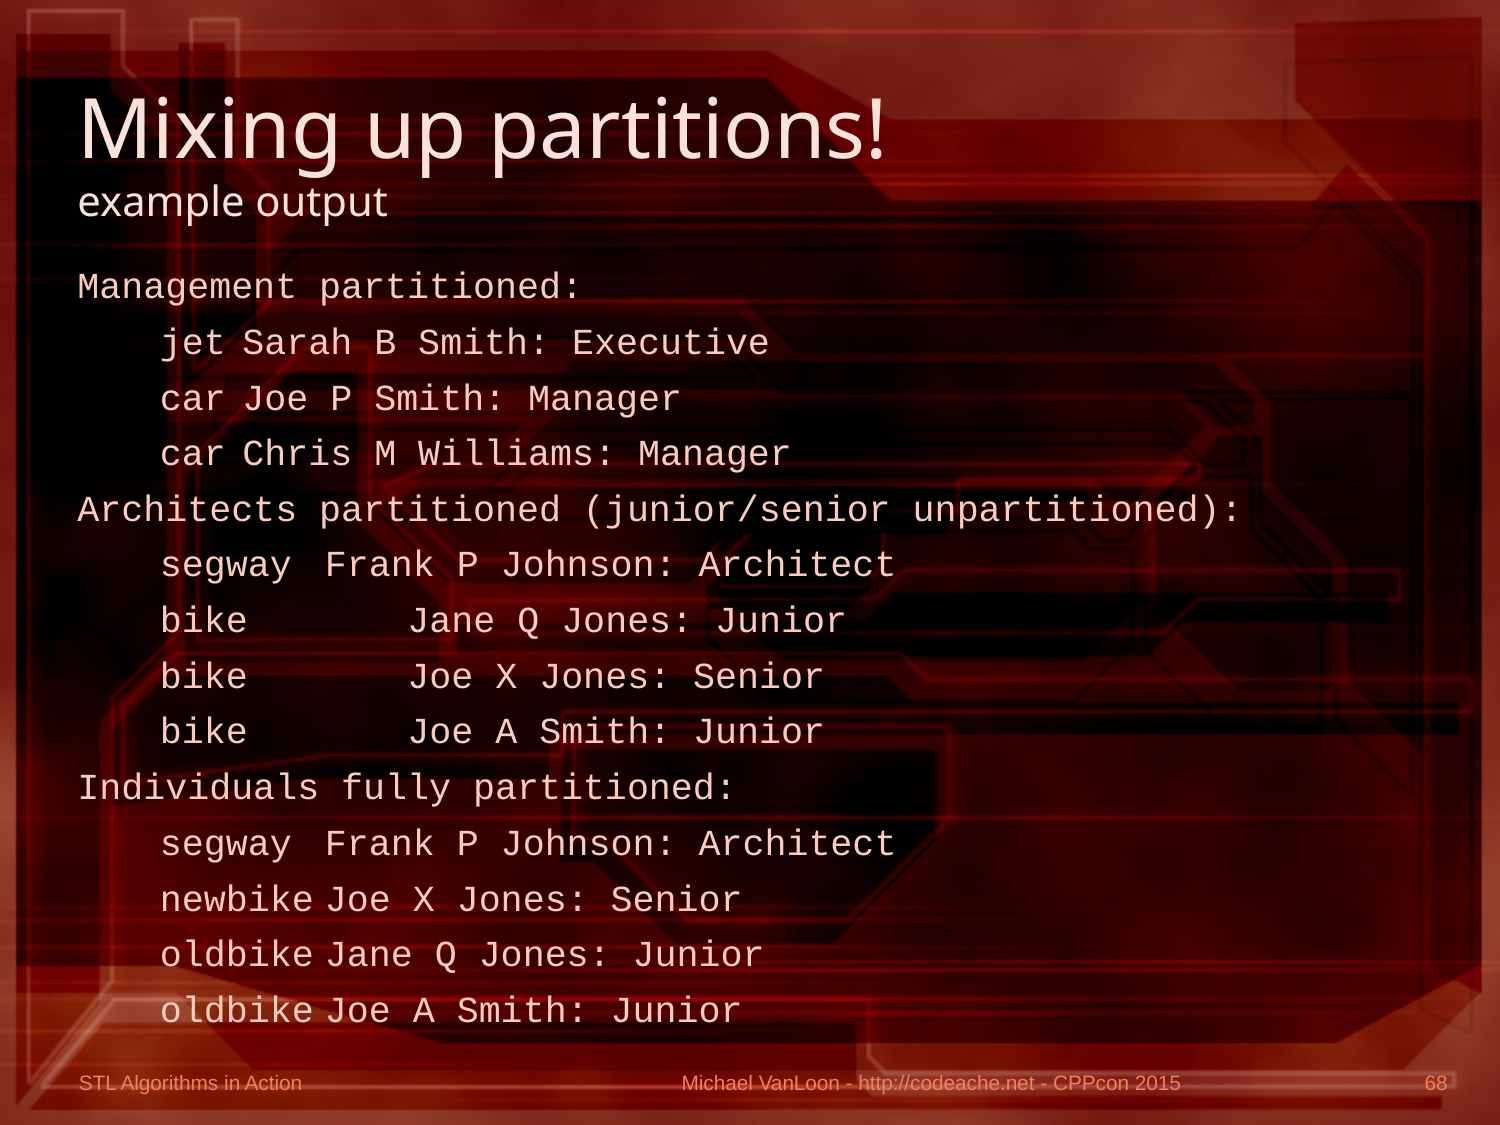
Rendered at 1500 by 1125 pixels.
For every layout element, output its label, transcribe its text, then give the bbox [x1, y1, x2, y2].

footer Michael VanLoon - http://codeache.net - CPPcon 2015 [624, 1062, 1238, 1125]
picture [0, 0, 1500, 1125]
slide_number 68 [1250, 1062, 1463, 1125]
list Management partitioned: jet Sarah B Smith: Executive car Joe P Smith: Manager car Chris M Williams: Manager Architects partitioned (junior/senior unpartitioned): segway Frank P Johnson: Architect bike Jane Q Jones: Junior bike Joe X Jones: Senior bike Joe A Smith: Junior Individuals fully partitioned: segway Frank P Johnson: Architect newbike Joe X Jones: Senior oldbike Jane Q Jones: Junior oldbike Joe A Smith: Junior [62, 249, 1438, 1038]
title Mixing up partitions! example output [62, 42, 1438, 249]
